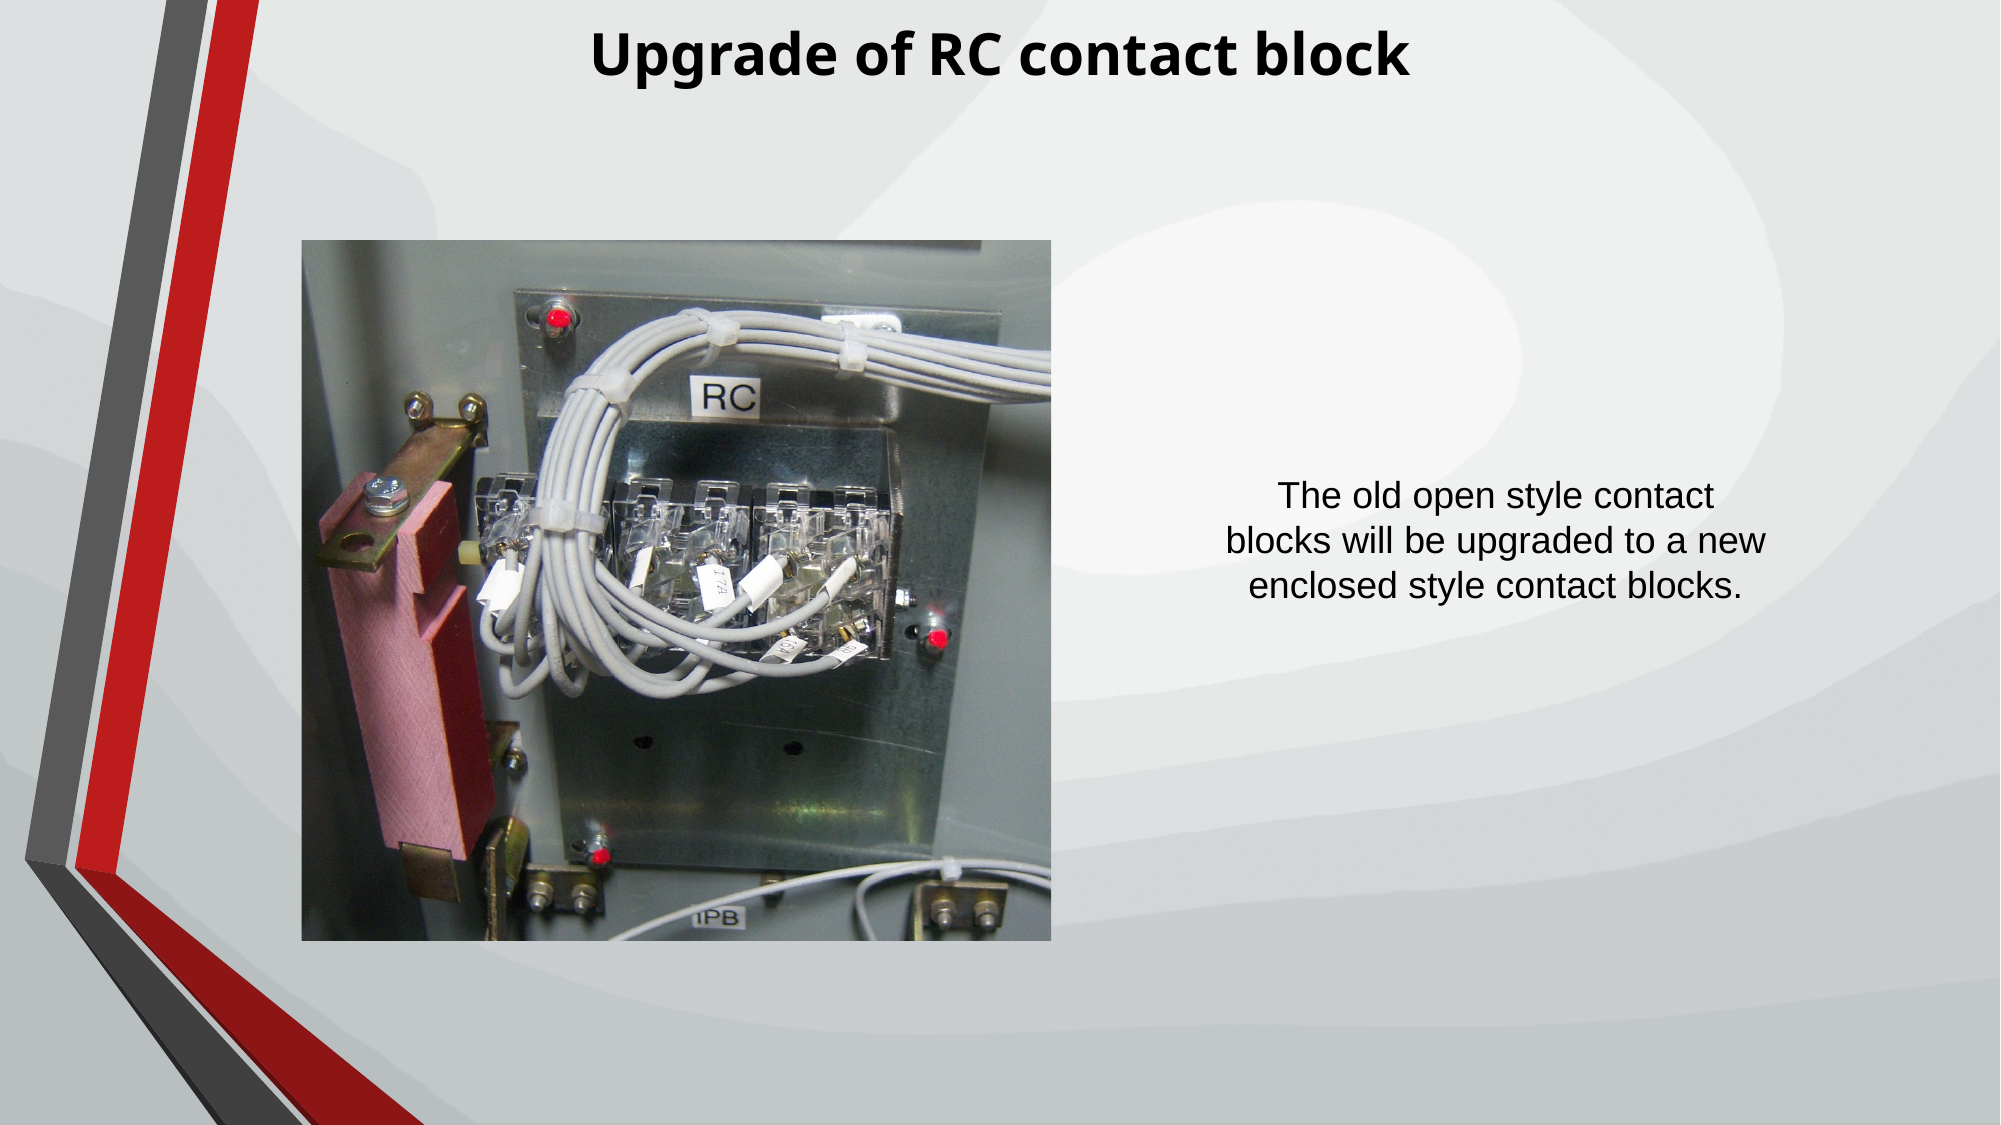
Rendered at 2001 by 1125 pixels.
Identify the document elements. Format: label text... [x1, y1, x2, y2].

picture [301, 239, 1052, 941]
text_box Upgrade of RC contact block [405, 9, 1595, 95]
text_box The old open style contact blocks will be upgraded to a new enclosed style contact blocks. [1207, 463, 1785, 614]
